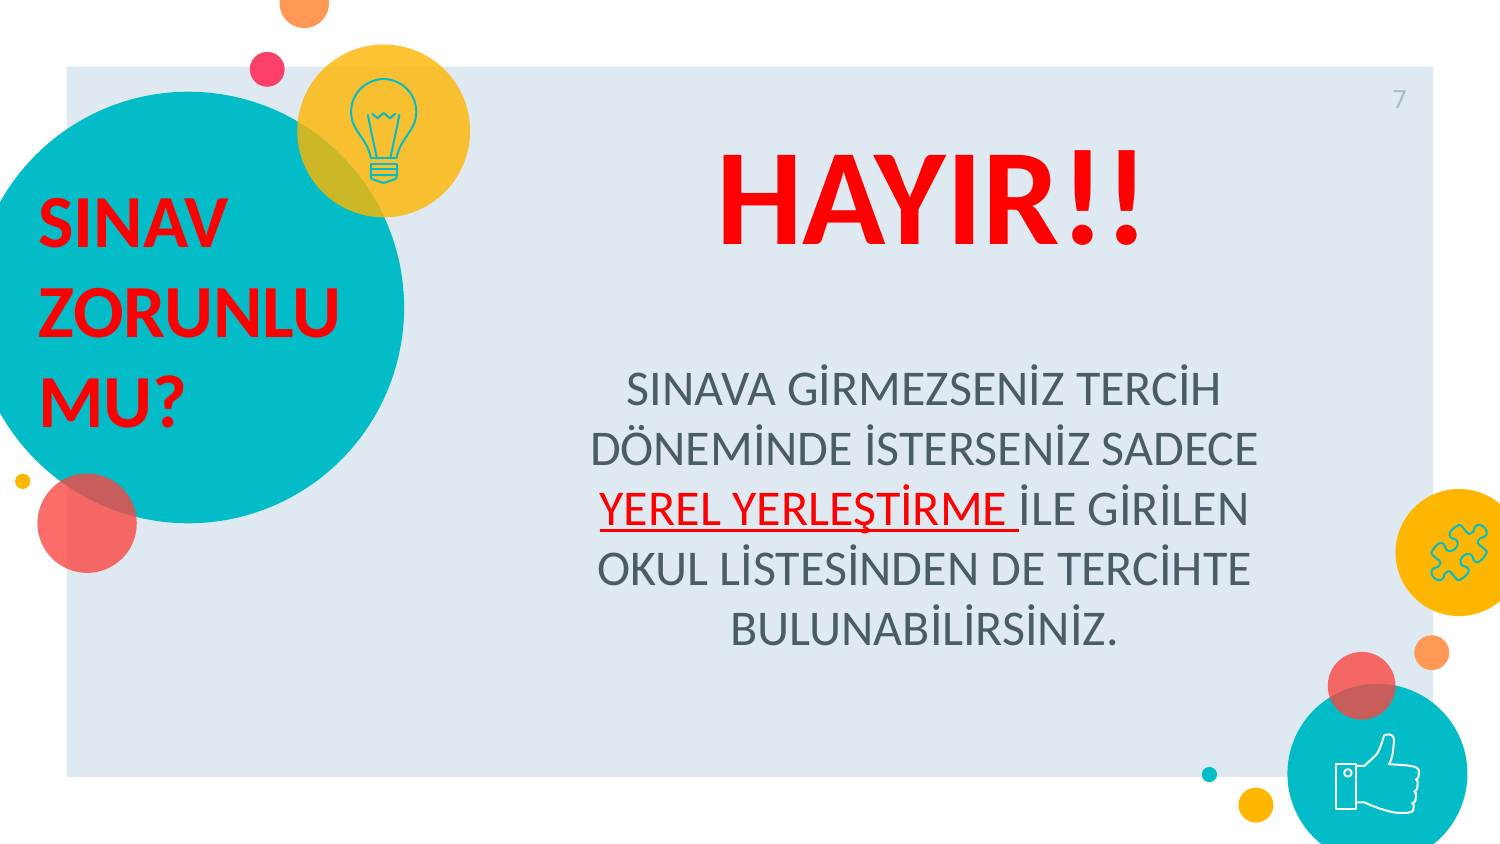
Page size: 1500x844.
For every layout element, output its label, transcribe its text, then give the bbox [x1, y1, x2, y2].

title SINAV ZORUNLU MU? [23, 91, 375, 524]
list HAYIR!! SINAVA GİRMEZSENİZ TERCİH DÖNEMİNDE İSTERSENİZ SADECE YEREL YERLEŞTİRME İLE GİRİLEN OKUL LİSTESİNDEN DE TERCİHTE BULUNABİLİRSİNİZ. [476, 91, 1282, 706]
slide_number 7 [1331, 68, 1422, 134]
